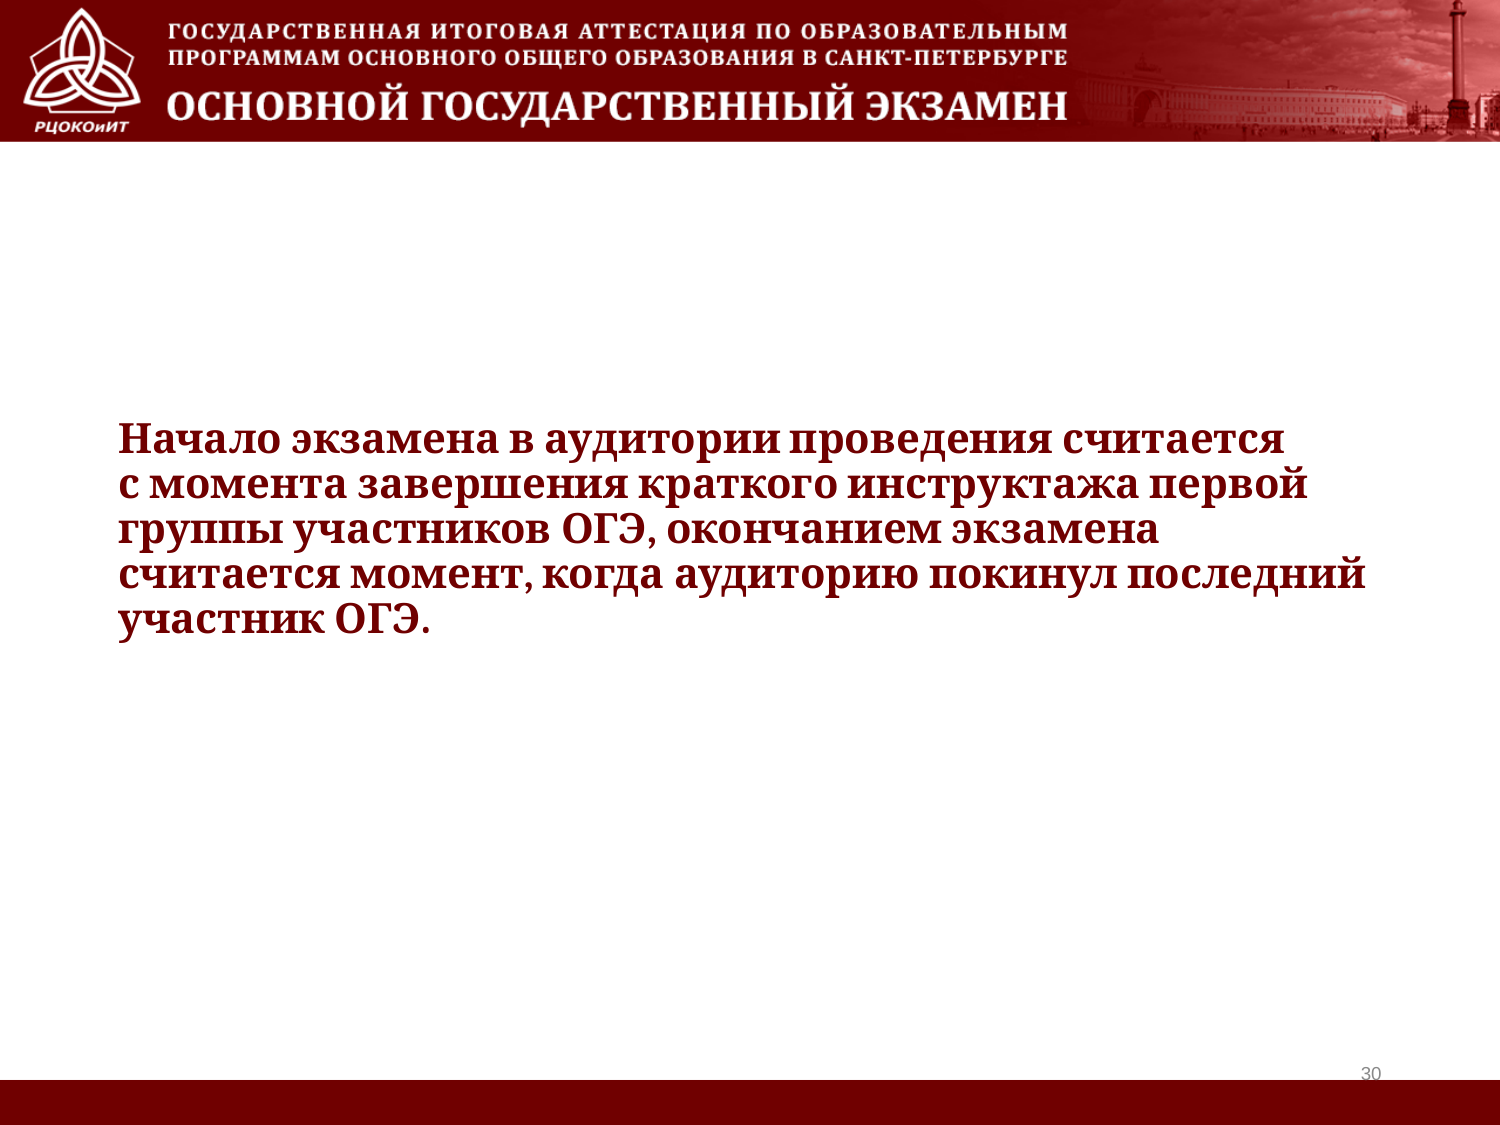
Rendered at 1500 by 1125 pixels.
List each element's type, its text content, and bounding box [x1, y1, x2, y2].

list Начало экзамена в аудитории проведения считается с момента завершения краткого инструктажа первой группы участников ОГЭ, окончанием экзамена считается момент, когда аудиторию покинул последний участник ОГЭ. [103, 410, 1397, 1014]
slide_number 30 [1059, 1042, 1397, 1103]
picture [0, 0, 1500, 1125]
